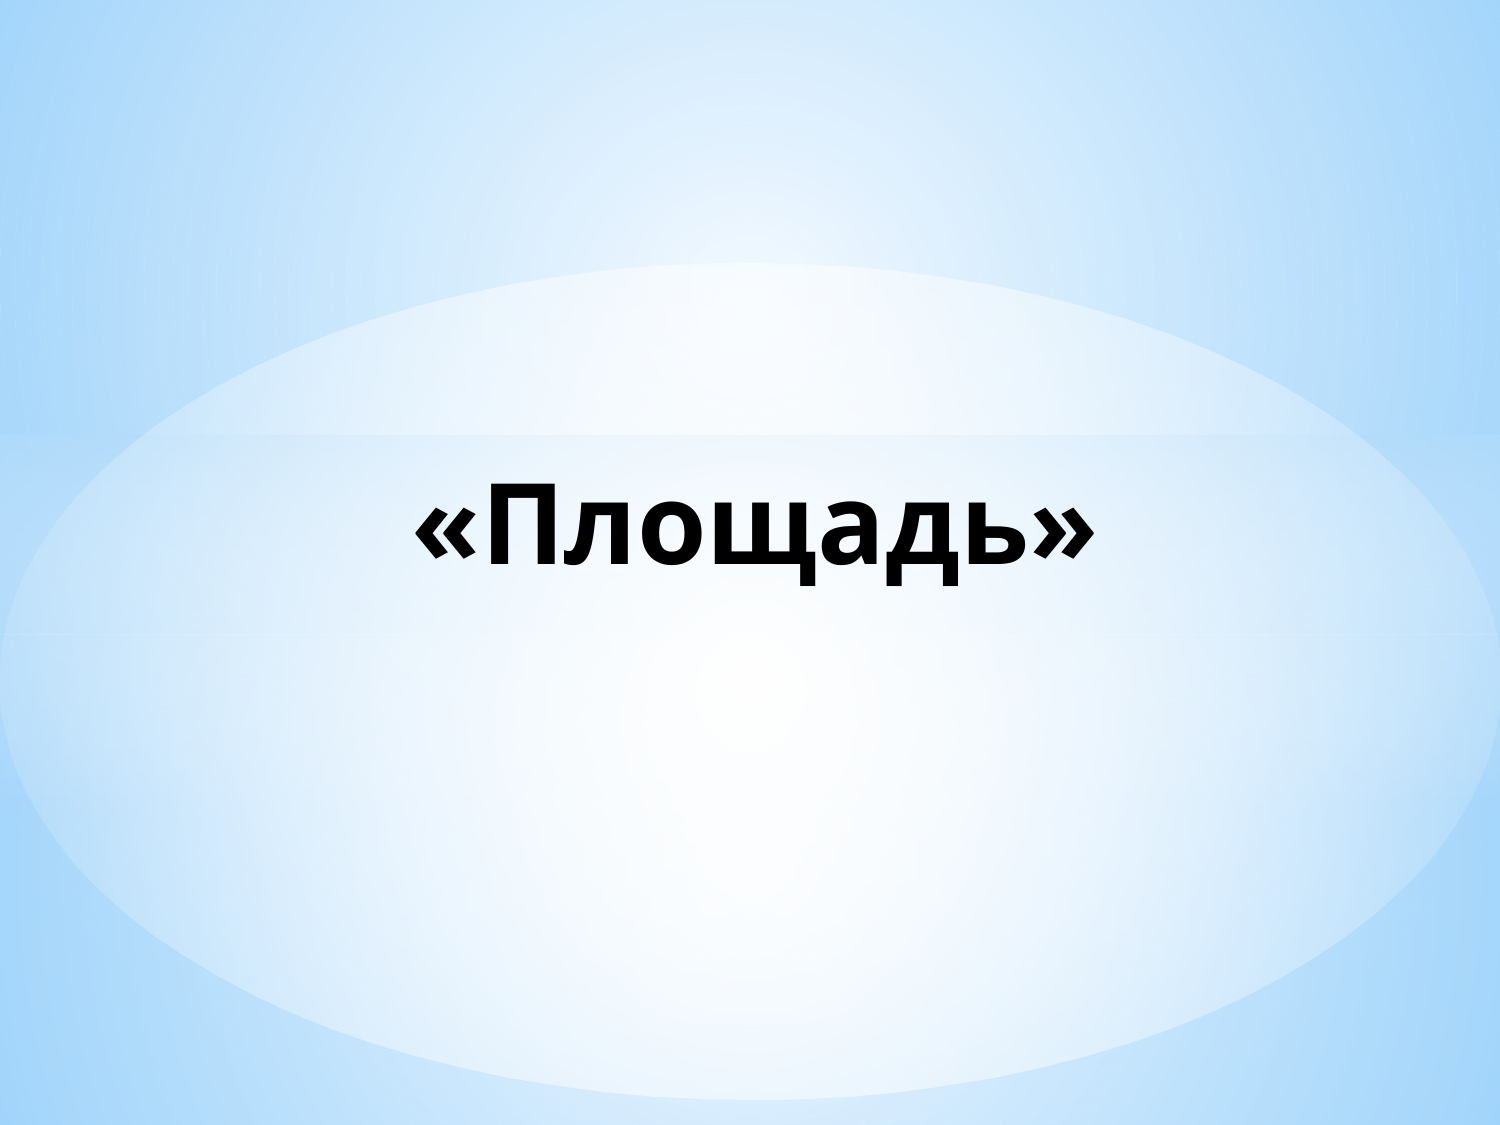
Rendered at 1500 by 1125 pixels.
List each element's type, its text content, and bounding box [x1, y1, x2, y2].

title «Площадь» [151, 444, 1329, 739]
